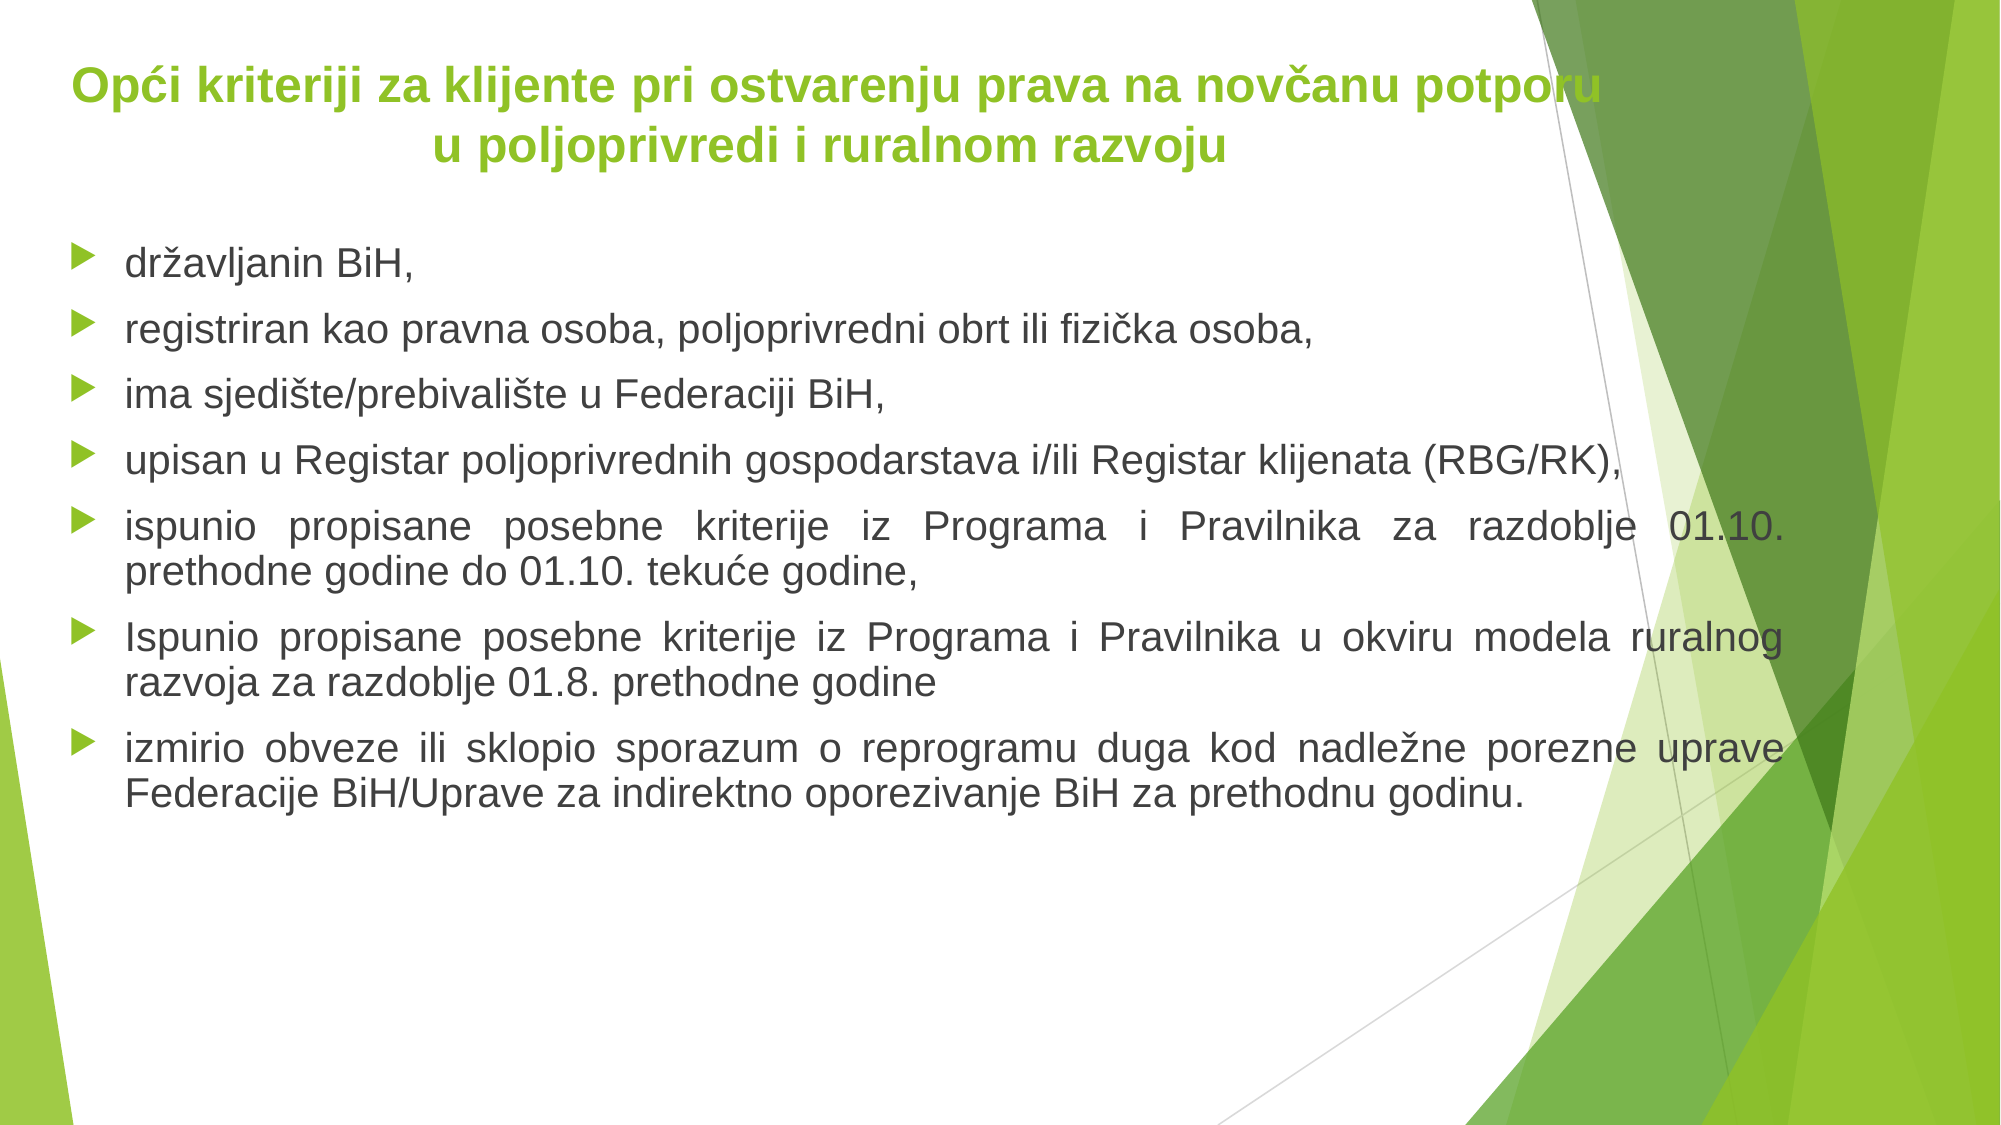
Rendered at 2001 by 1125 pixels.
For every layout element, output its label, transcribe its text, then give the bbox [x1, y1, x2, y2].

title Opći kriteriji za klijente pri ostvarenju prava na novčanu potporu u poljoprivredi i ruralnom razvoju [53, 45, 1622, 233]
list državljanin BiH, registriran kao pravna osoba, poljoprivredni obrt ili fizička osoba, ima sjedište/prebivalište u Federaciji BiH, upisan u Registar poljoprivrednih gospodarstava i/ili Registar klijenata (RBG/RK), ispunio propisane posebne kriterije iz Programa i Pravilnika za razdoblje 01.10. prethodne godine do 01.10. tekuće godine, Ispunio propisane posebne kriterije iz Programa i Pravilnika u okviru modela ruralnog razvoja za razdoblje 01.8. prethodne godine izmirio obveze ili sklopio sporazum o reprogramu duga kod nadležne porezne uprave Federacije BiH/Uprave za indirektno oporezivanje BiH za prethodnu godinu. [53, 233, 1800, 1086]
